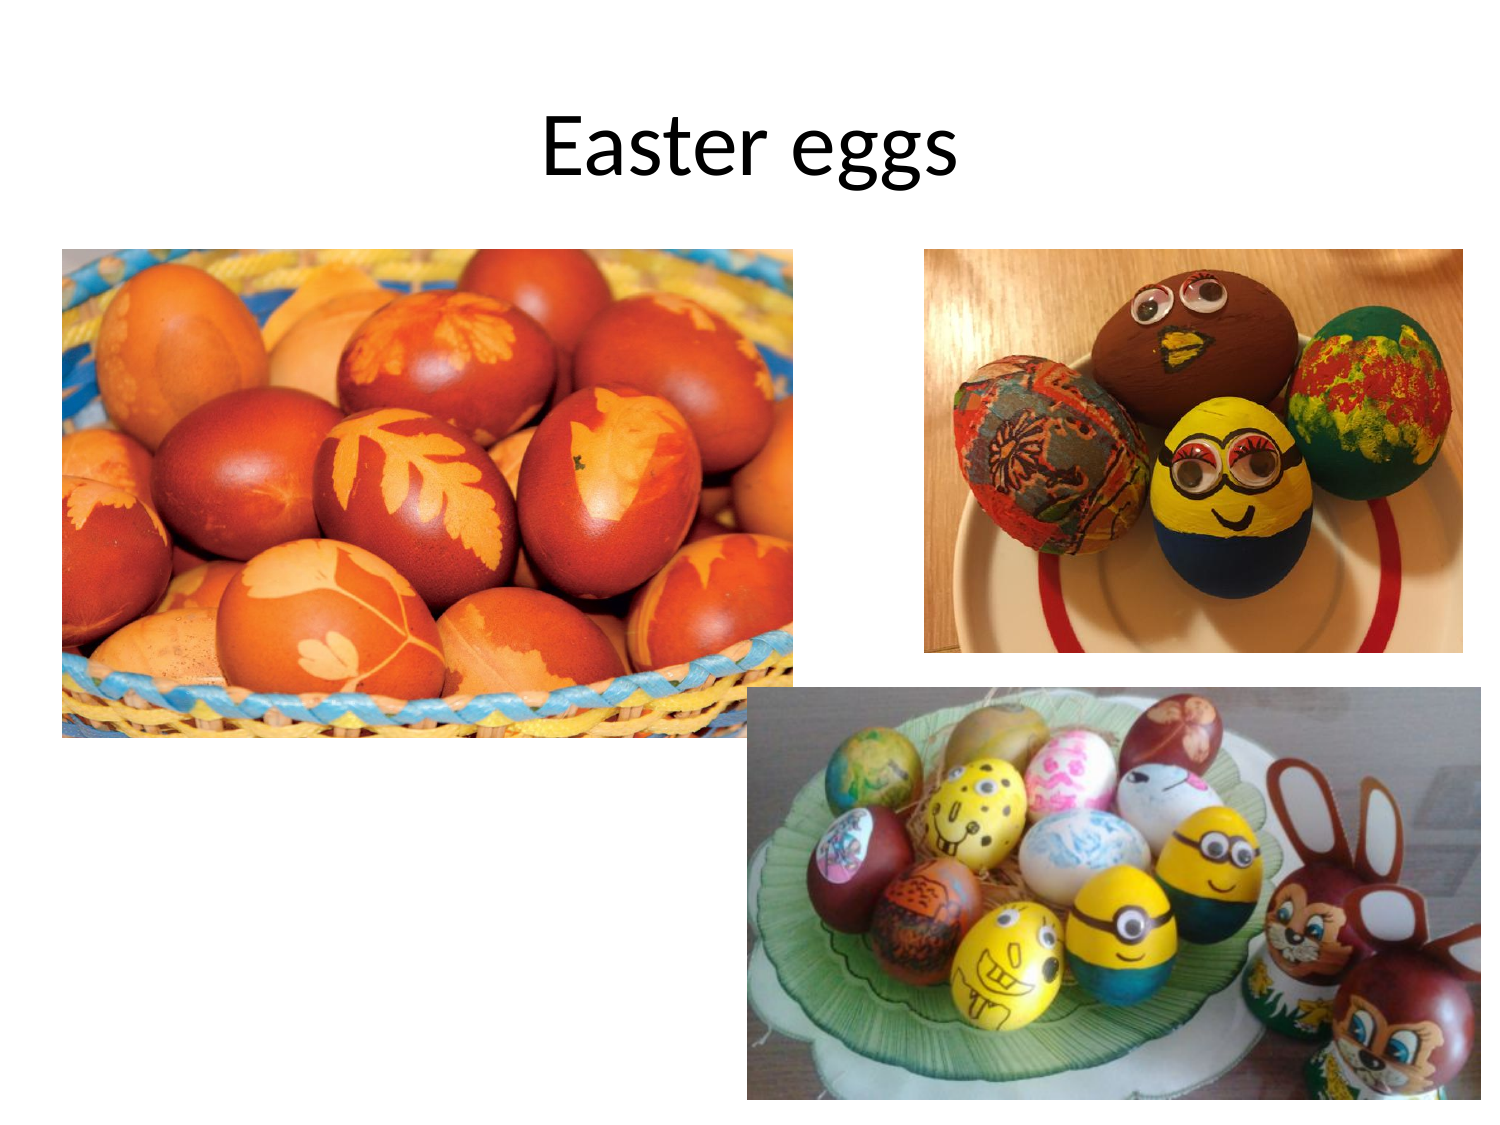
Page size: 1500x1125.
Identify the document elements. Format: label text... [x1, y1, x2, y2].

picture [924, 249, 1463, 654]
title Easter eggs [75, 45, 1425, 233]
picture [62, 249, 1482, 1101]
